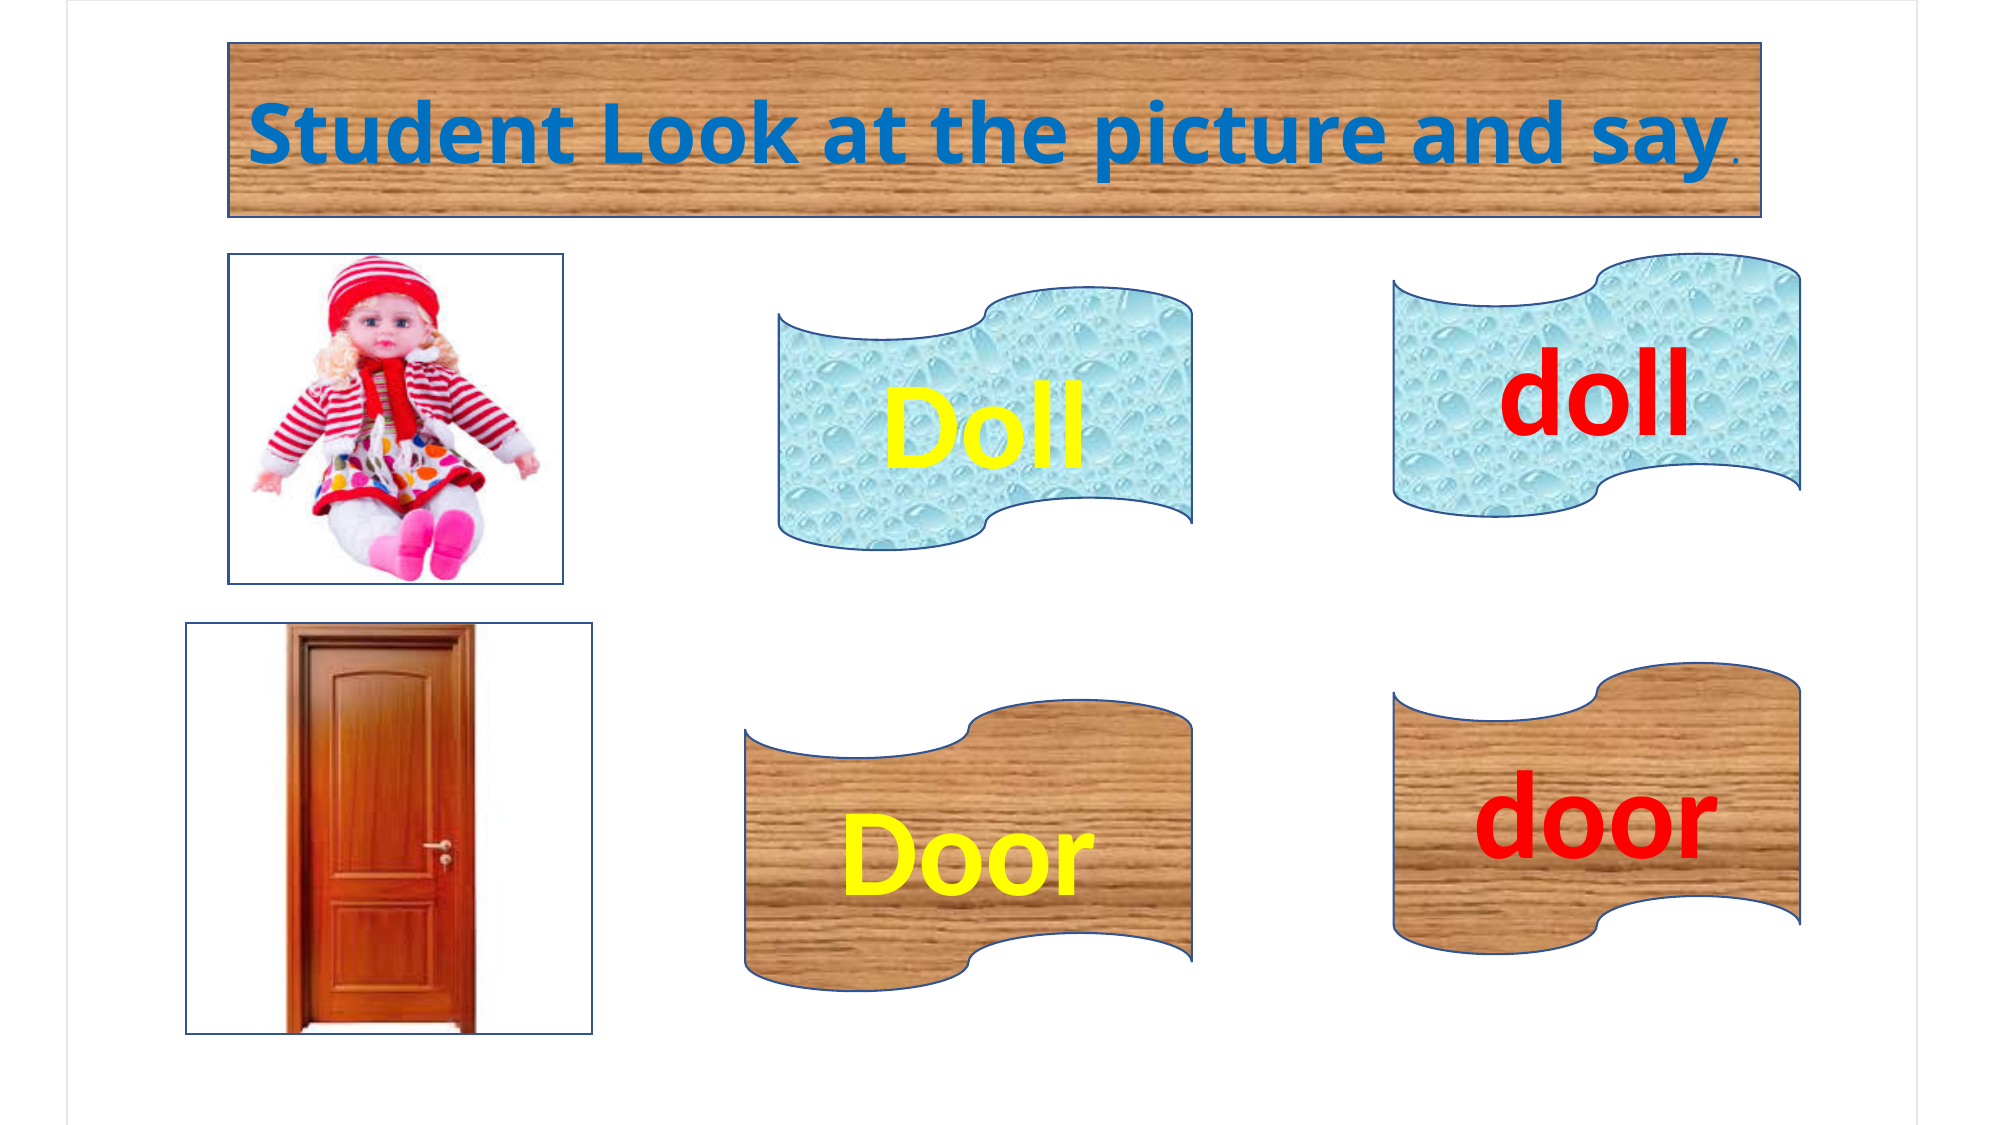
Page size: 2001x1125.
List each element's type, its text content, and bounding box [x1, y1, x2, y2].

text_box [185, 622, 593, 1035]
text_box [66, 0, 1918, 1125]
text_box Door [744, 698, 1193, 993]
text_box door [1392, 661, 1802, 956]
text_box Student Look at the picture and say. [227, 42, 1762, 218]
text_box [227, 253, 564, 585]
text_box doll [1392, 252, 1802, 518]
text_box Doll [777, 286, 1193, 552]
